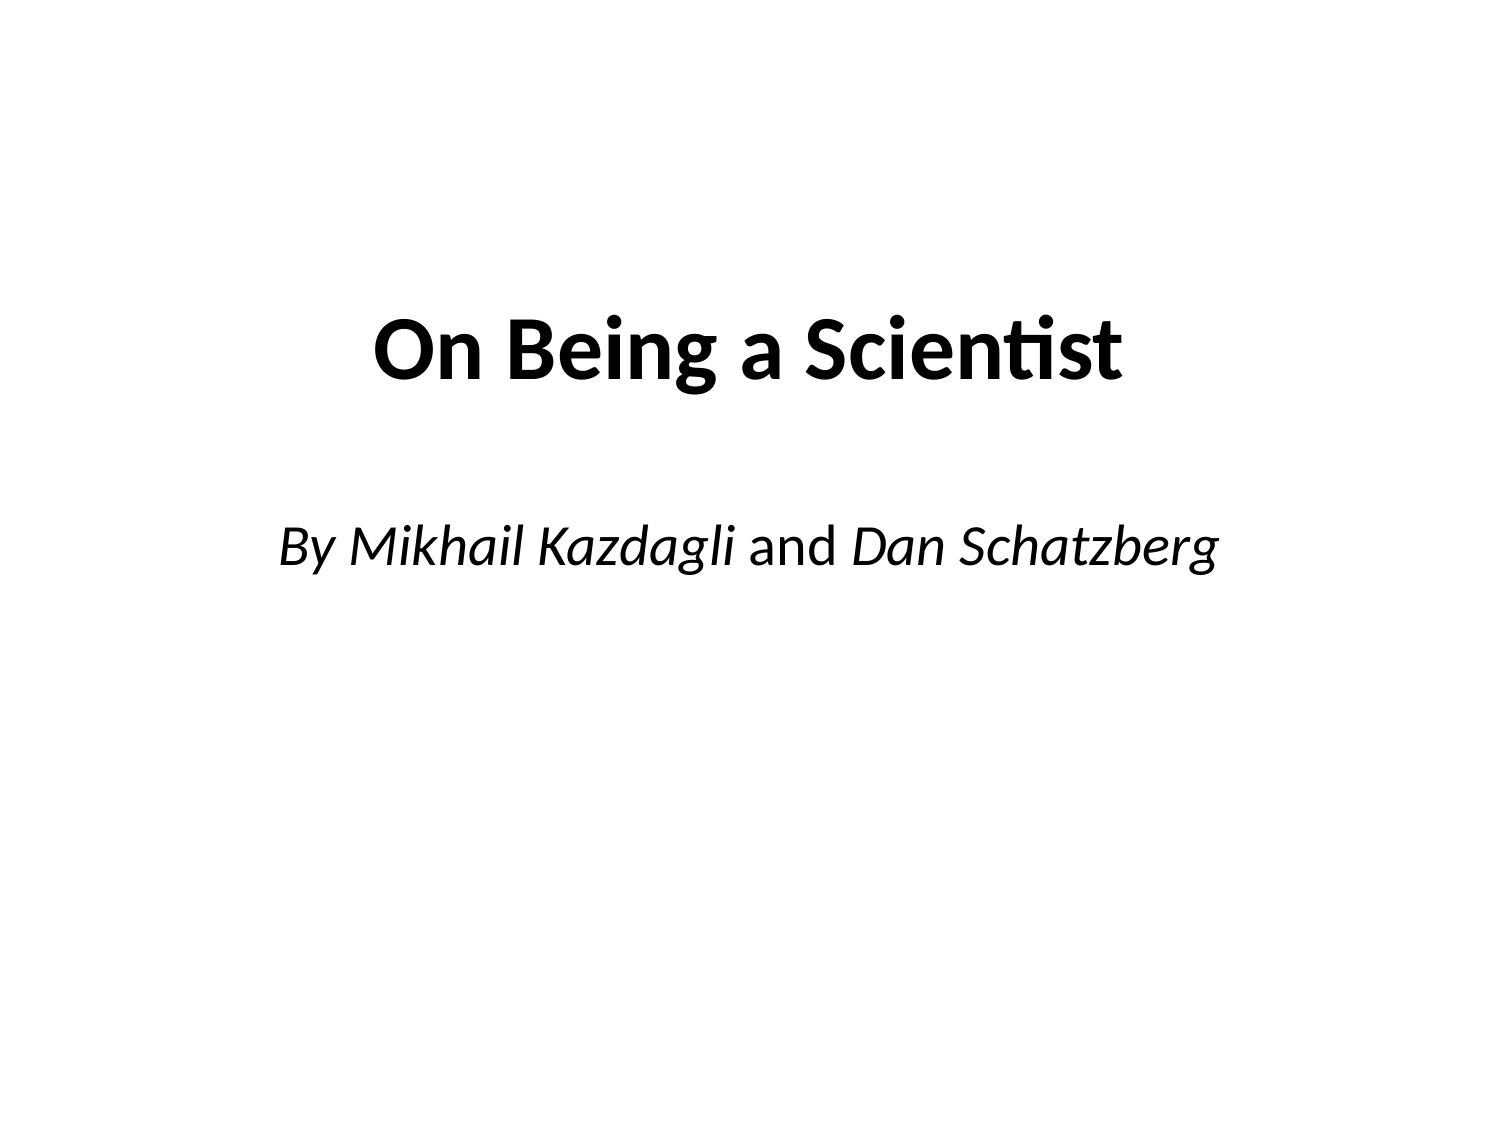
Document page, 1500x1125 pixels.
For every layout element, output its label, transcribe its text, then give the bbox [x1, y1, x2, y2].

title On Being a Scientist By Mikhail Kazdagli and Dan Schatzberg [112, 184, 1388, 681]
